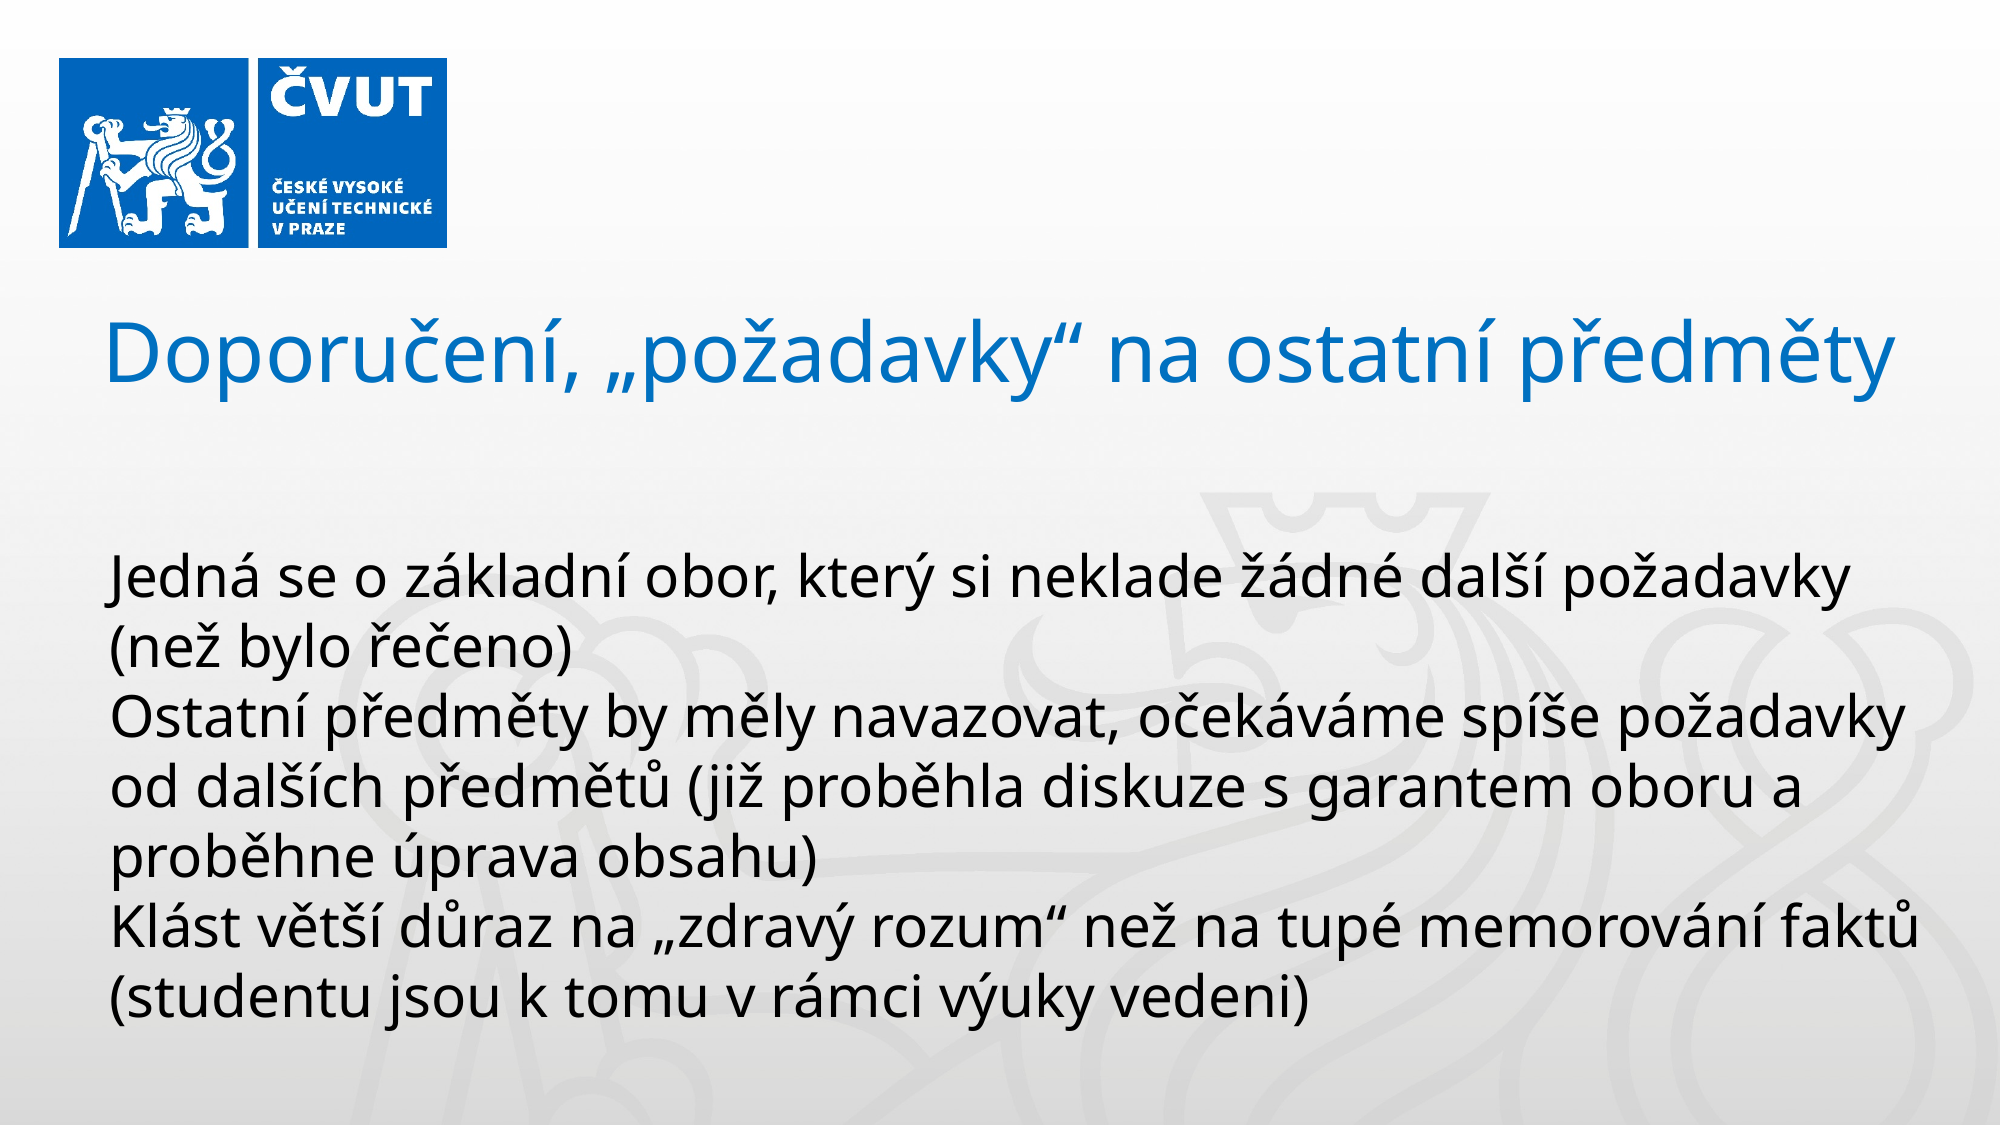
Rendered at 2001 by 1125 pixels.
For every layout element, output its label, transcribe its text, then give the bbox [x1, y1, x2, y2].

text_box Jedná se o základní obor, který si neklade žádné další požadavky (než bylo řečeno) Ostatní předměty by měly navazovat, očekáváme spíše požadavky od dalších předmětů (již proběhla diskuze s garantem oboru a proběhne úprava obsahu) Klást větší důraz na „zdravý rozum“ než na tupé memorování faktů (studentu jsou k tomu v rámci výuky vedeni) [94, 531, 1959, 1087]
text_box Doporučení, „požadavky“ na ostatní předměty [88, 291, 1959, 507]
picture [0, 0, 2000, 1125]
